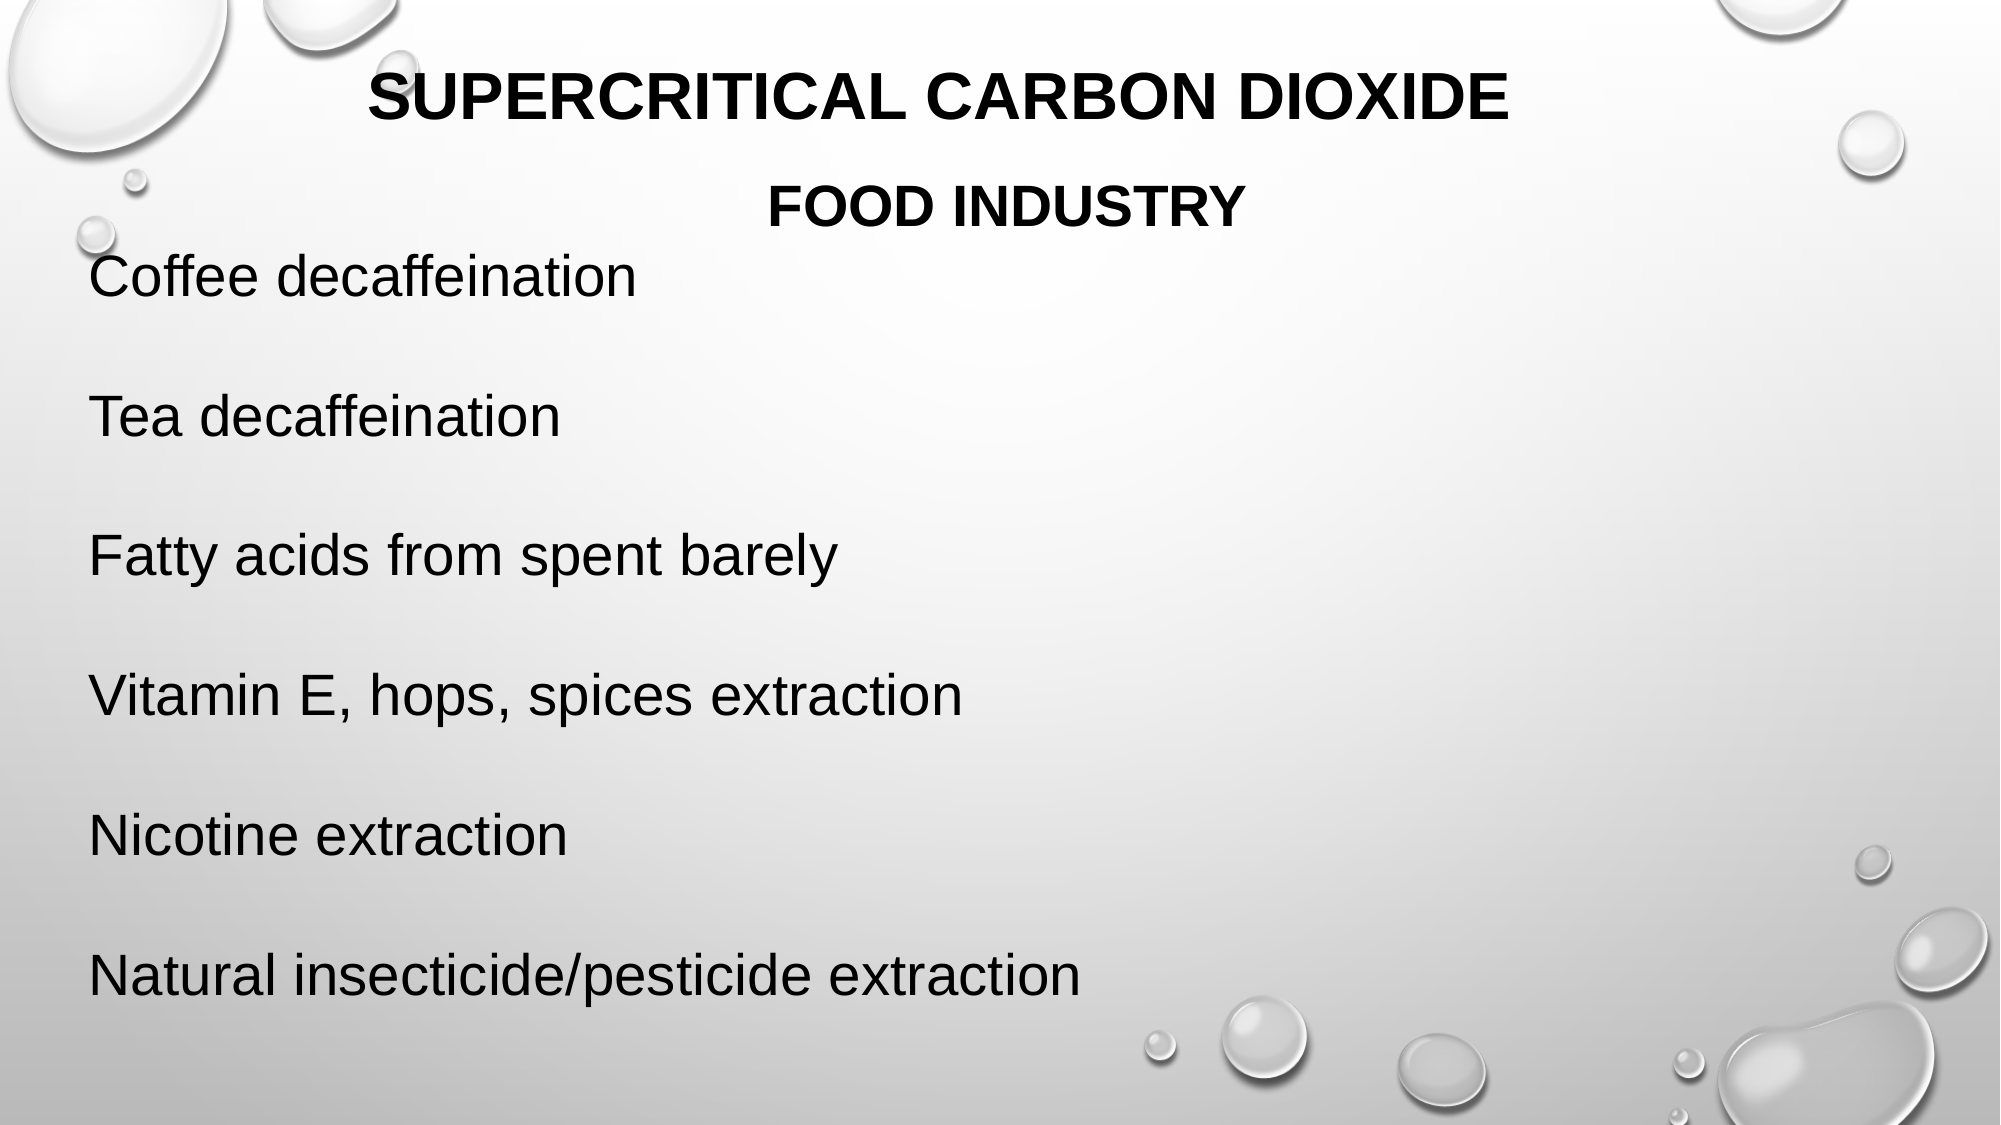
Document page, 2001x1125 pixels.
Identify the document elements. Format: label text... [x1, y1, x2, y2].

text_box SUPERCRITICAL CARBON DIOXIDE [313, 45, 1566, 140]
picture [0, 0, 2000, 1125]
text_box FOOD INDUSTRY Coffee decaffeination Tea decaffeination Fatty acids from spent barely Vitamin E, hops, spices extraction Nicotine extraction Natural insecticide/pesticide extraction [74, 160, 1942, 1015]
